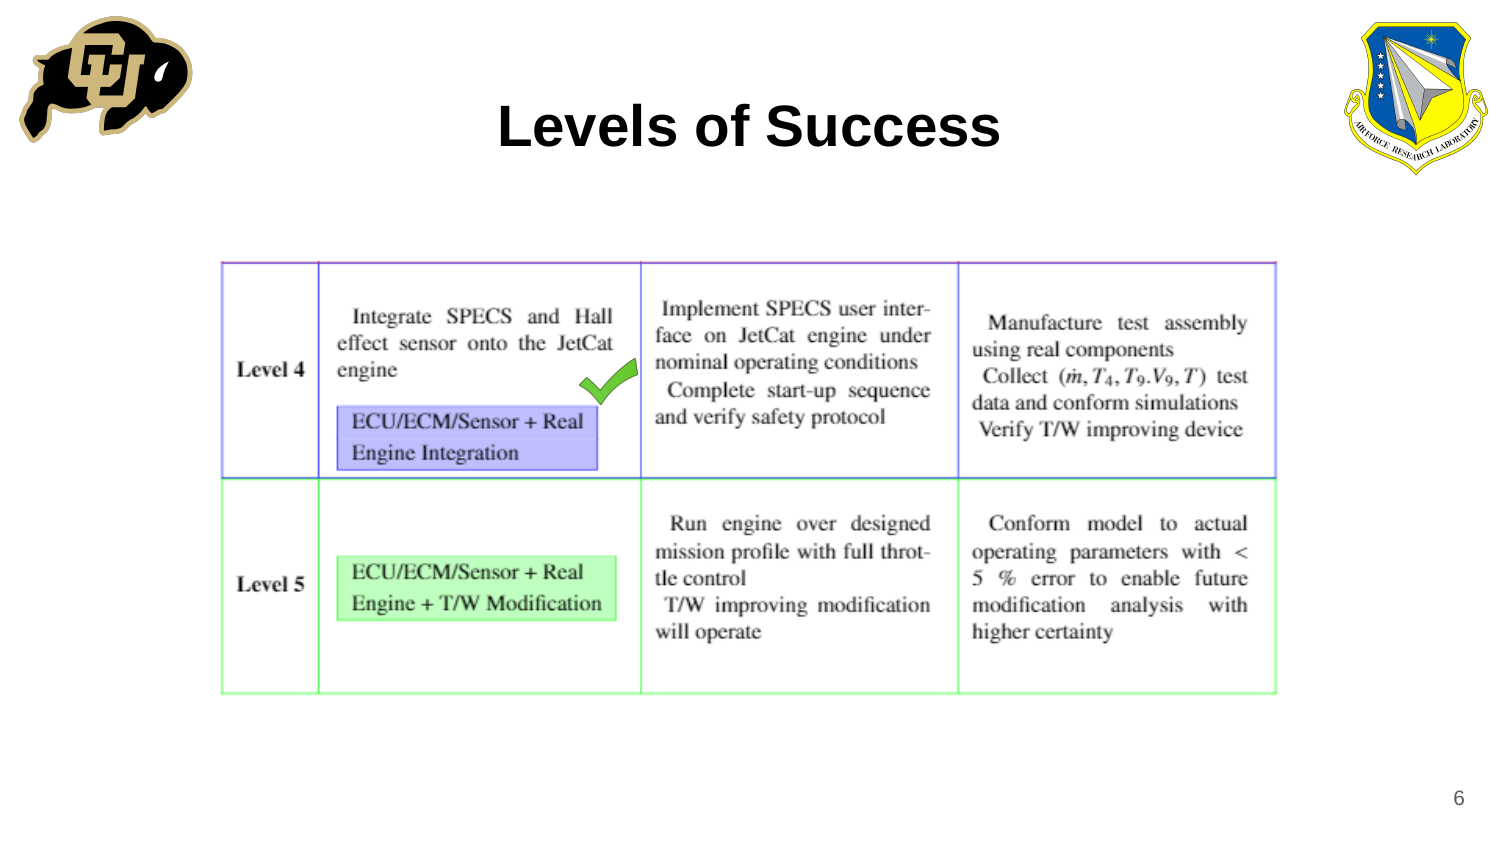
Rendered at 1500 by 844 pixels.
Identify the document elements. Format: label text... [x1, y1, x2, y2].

title Levels of Success [51, 72, 1327, 167]
picture [218, 261, 1282, 700]
picture [1332, 14, 1500, 183]
picture [17, 14, 193, 145]
slide_number 6 [1389, 764, 1480, 830]
